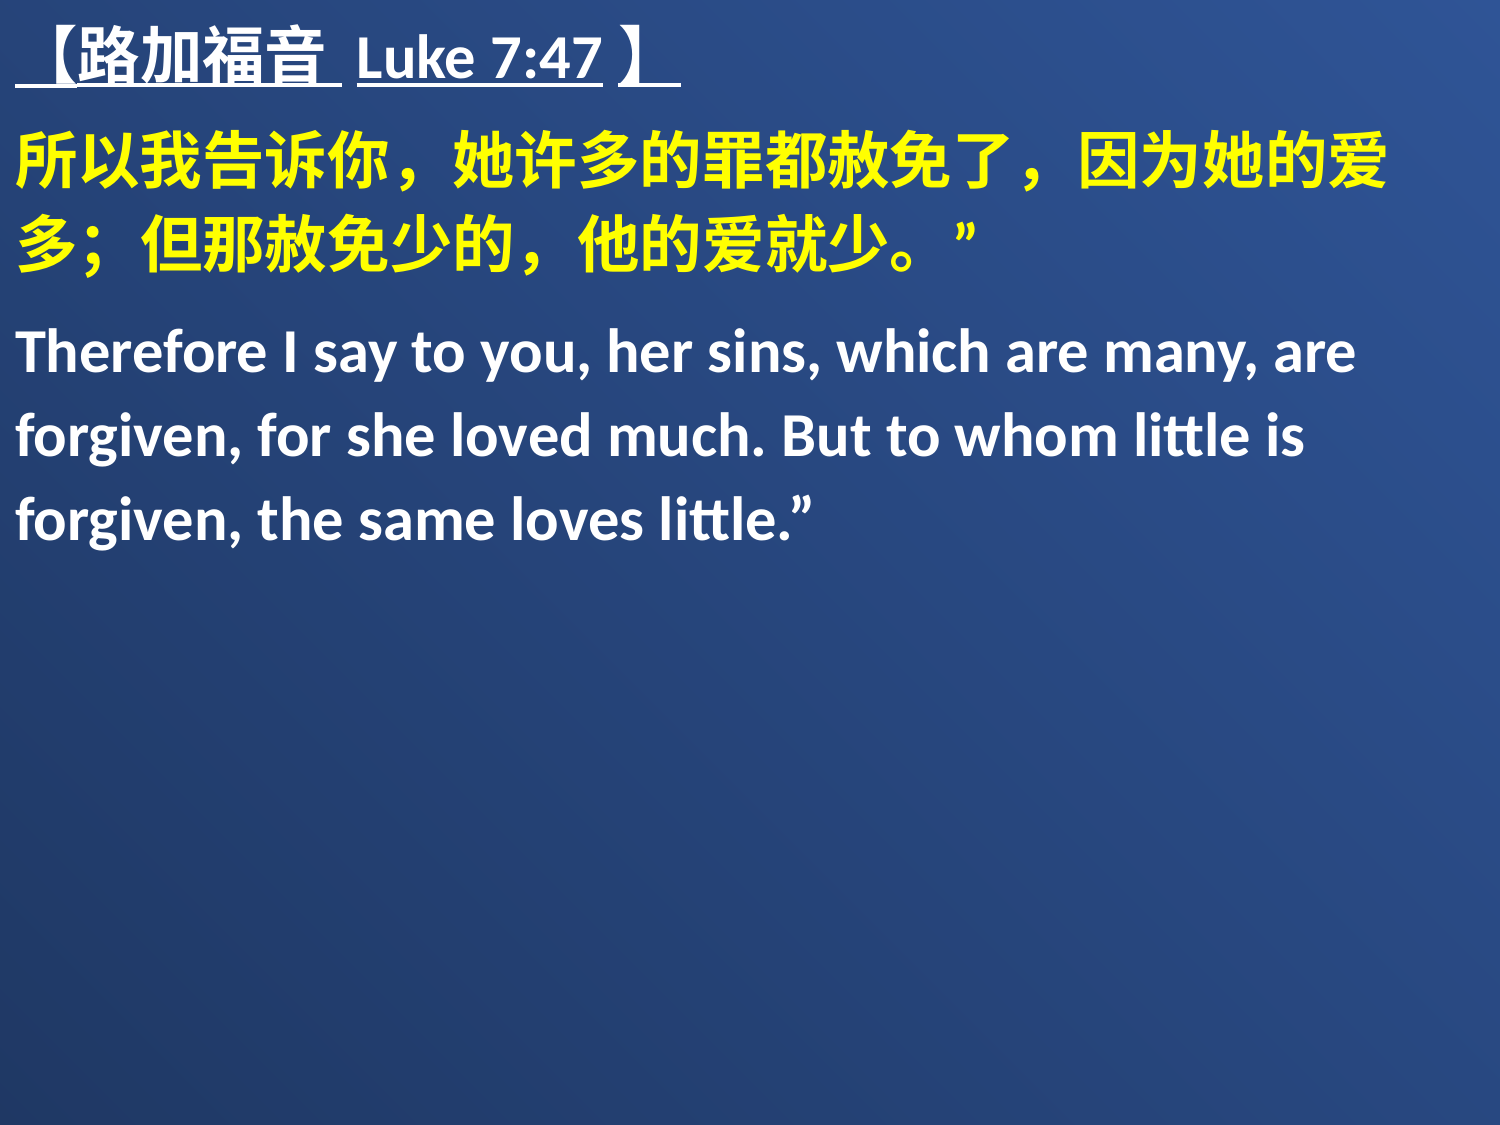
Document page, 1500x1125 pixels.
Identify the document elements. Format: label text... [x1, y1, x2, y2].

subtitle 【路加福音 Luke 7:47】 所以我告诉你，她许多的罪都赦免了，因为她的爱多；但那赦免少的，他的爱就少。” Therefore I say to you, her sins, which are many, are forgiven, for she loved much. But to whom little is forgiven, the same loves little.” [0, 0, 1500, 1125]
